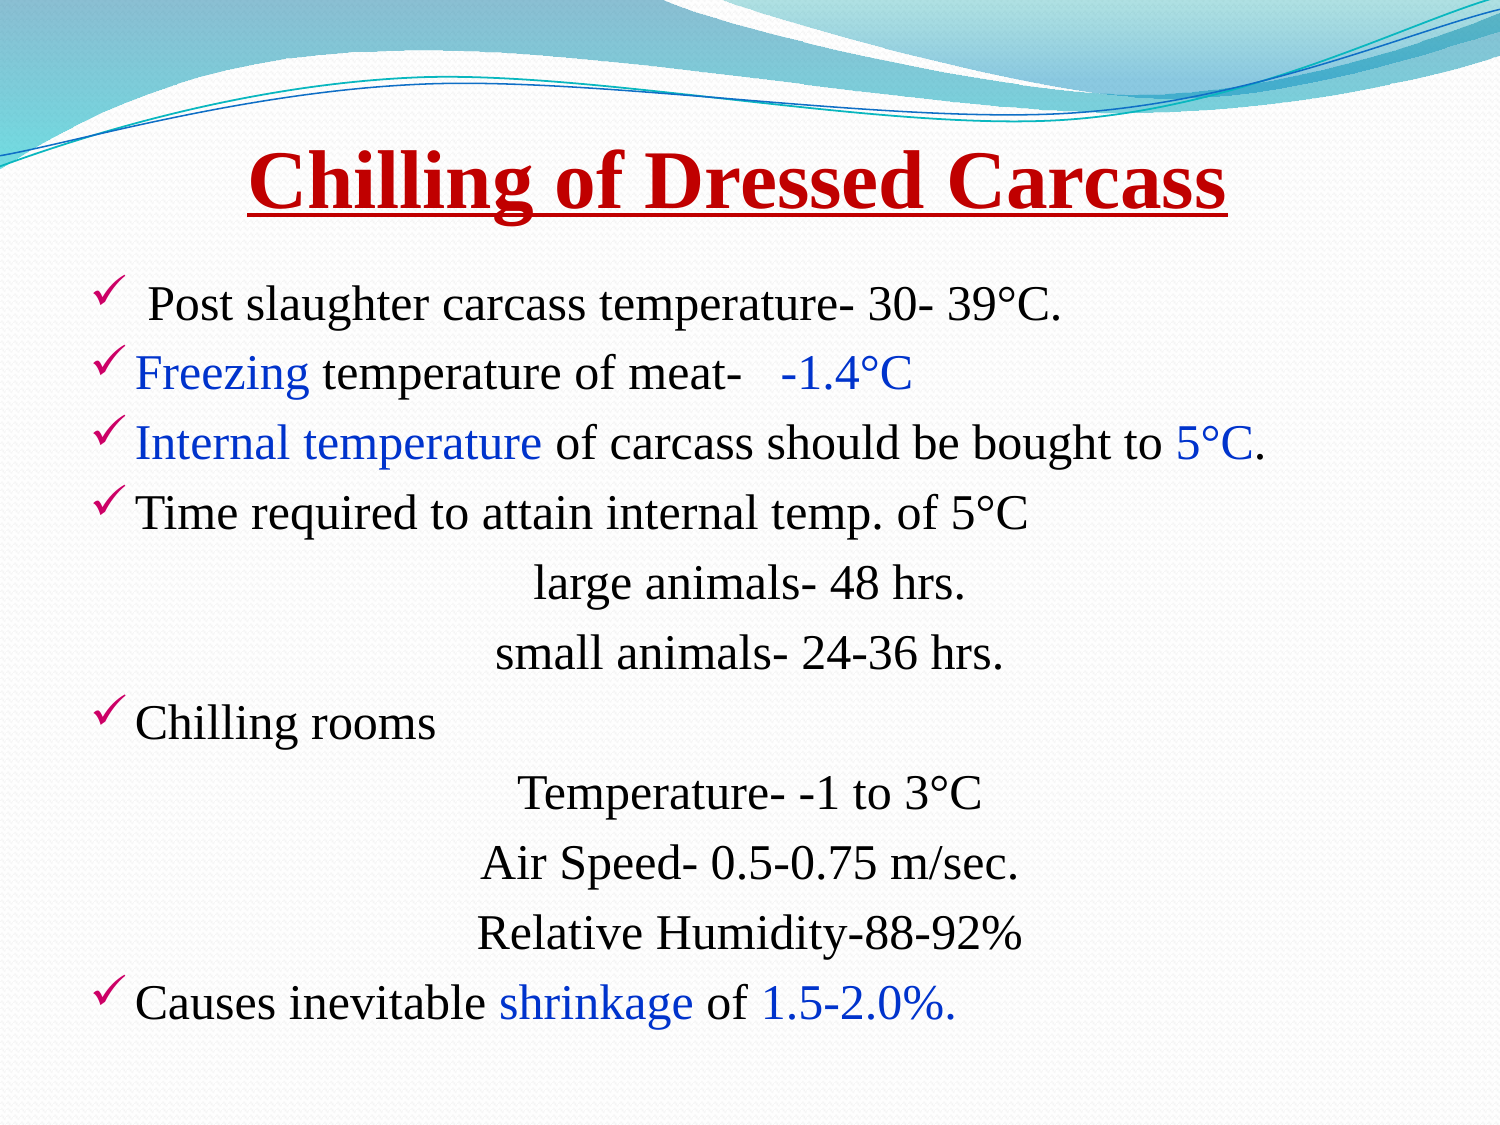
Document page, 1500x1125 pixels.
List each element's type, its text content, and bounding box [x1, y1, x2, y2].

list Post slaughter carcass temperature- 30- 39°C. Freezing temperature of meat- -1.4°C Internal temperature of carcass should be bought to 5°C. Time required to attain internal temp. of 5°C large animals- 48 hrs. small animals- 24-36 hrs. Chilling rooms Temperature- -1 to 3°C Air Speed- 0.5-0.75 m/sec. Relative Humidity-88-92% Causes inevitable shrinkage of 1.5-2.0%. [75, 262, 1425, 1038]
title Chilling of Dressed Carcass [62, 62, 1413, 225]
